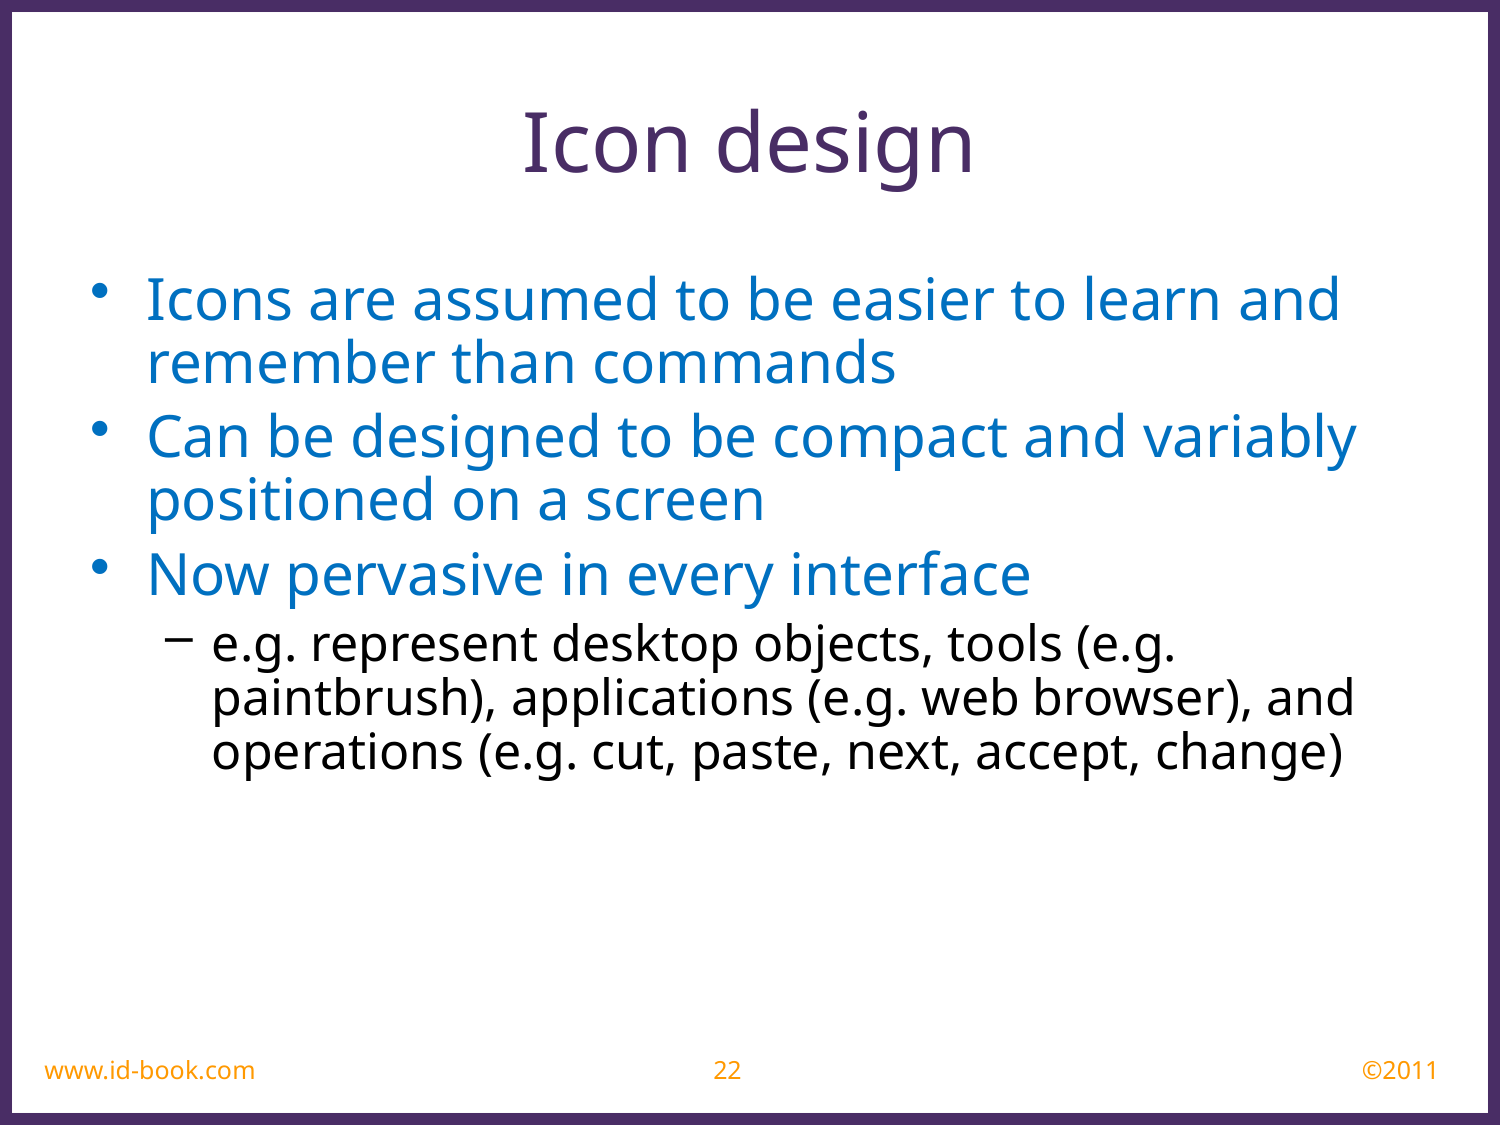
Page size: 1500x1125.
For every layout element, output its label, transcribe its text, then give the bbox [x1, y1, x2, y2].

title Icon design [75, 45, 1425, 233]
list Icons are assumed to be easier to learn and remember than commands Can be designed to be compact and variably positioned on a screen Now pervasive in every interface e.g. represent desktop objects, tools (e.g. paintbrush), applications (e.g. web browser), and operations (e.g. cut, paste, next, accept, change) [75, 262, 1425, 1005]
footer 22 [489, 1046, 966, 1125]
slide_number www.id-book.com [29, 1046, 380, 1125]
picture [0, 0, 1500, 1125]
